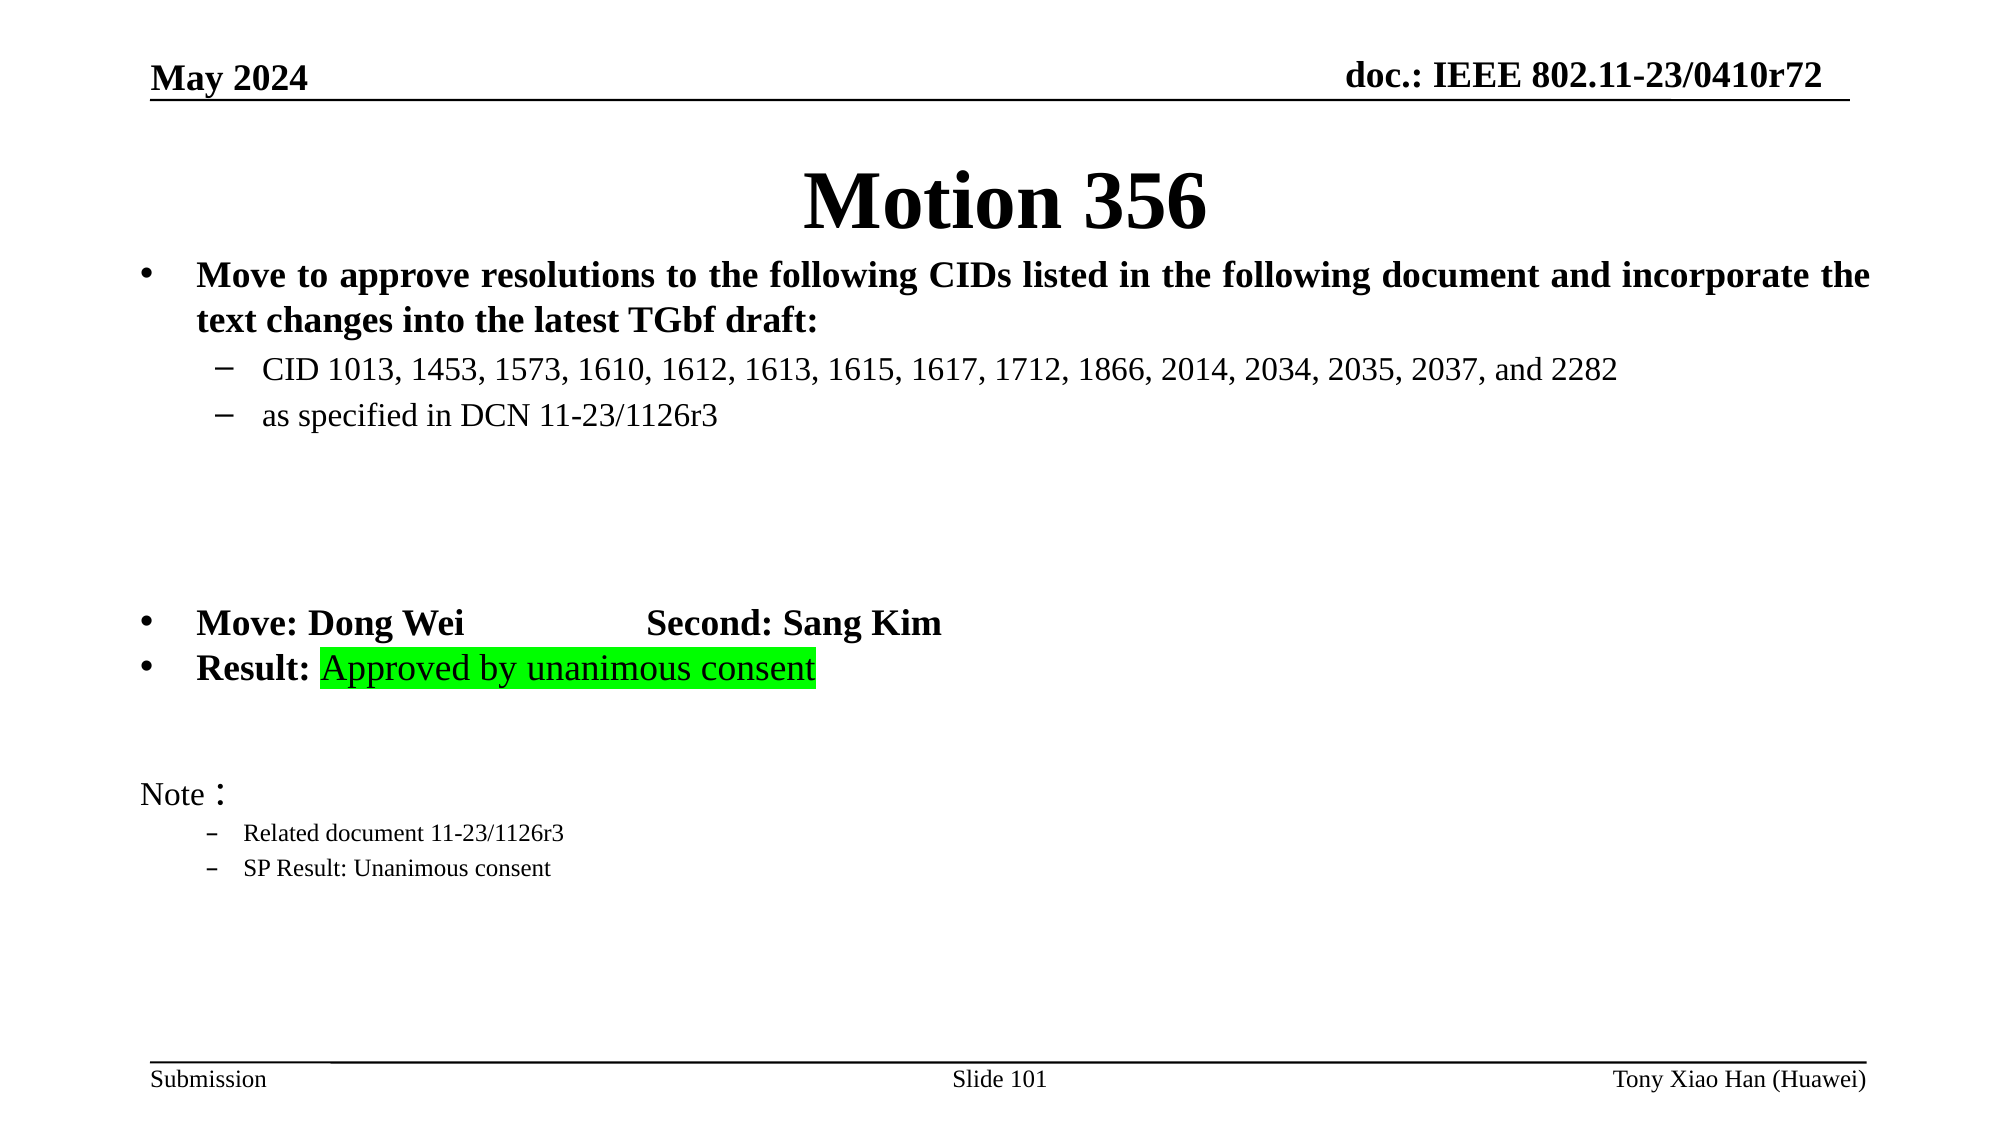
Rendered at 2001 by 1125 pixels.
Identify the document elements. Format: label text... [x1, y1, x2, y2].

text_box Motion 356 [368, 137, 1644, 212]
text_box Move to approve resolutions to the following CIDs listed in the following document and incorporate the text changes into the latest TGbf draft: CID 1013, 1453, 1573, 1610, 1612, 1613, 1615, 1617, 1712, 1866, 2014, 2034, 2035, 2037, and 2282 as specified in DCN 11-23/1126r3 Move: Dong Wei Second: Sang Kim Result: Approved by unanimous consent Note： Related document 11-23/1126r3 SP Result: Unanimous consent [125, 212, 1888, 900]
